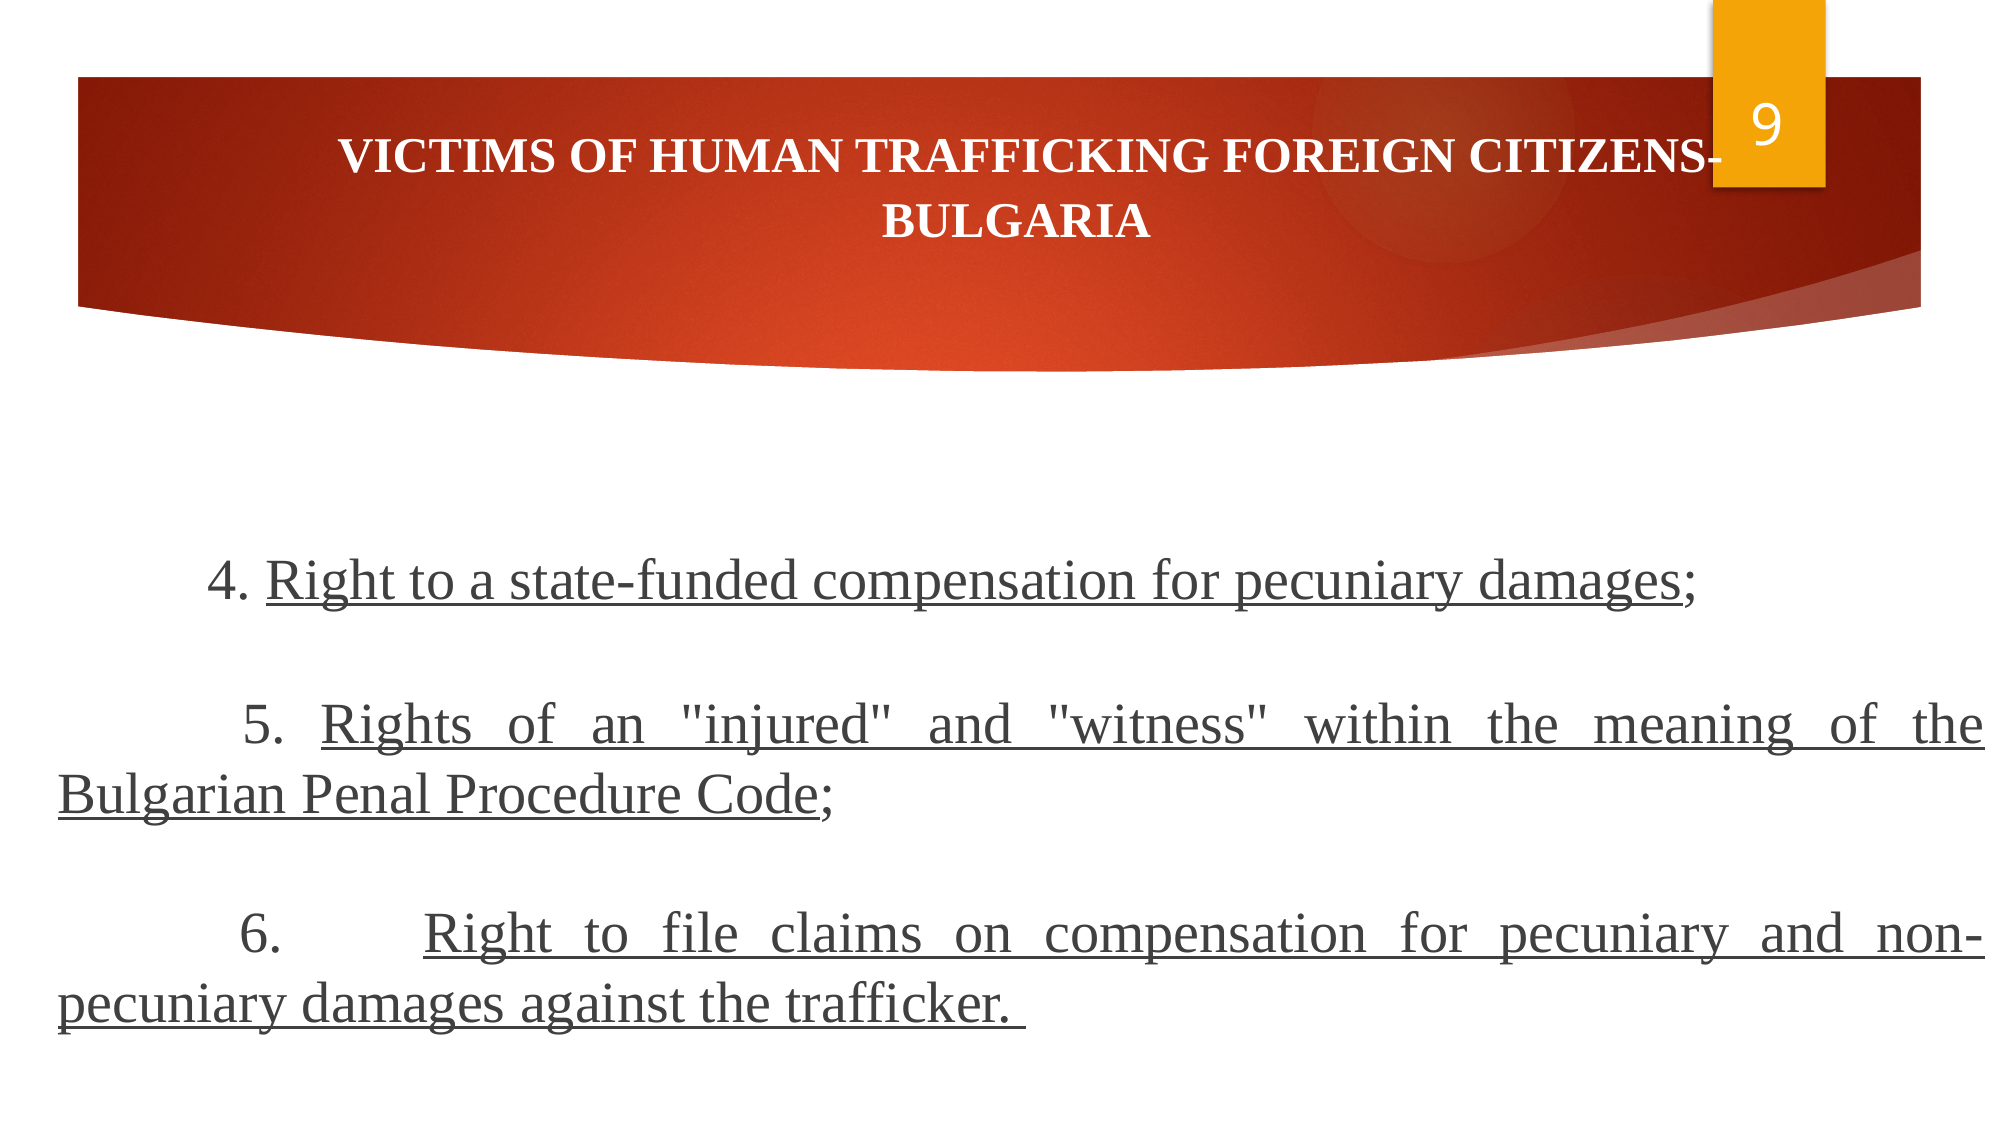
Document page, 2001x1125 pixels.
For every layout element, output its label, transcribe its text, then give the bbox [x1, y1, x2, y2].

list VICTIMS OF HUMAN TRAFFICKING FOREIGN CITIZENS- BULGARIA 4. Right to a state-funded compensation for pecuniary damages; 5. Rights of an "injured" and "witness" within the meaning of the Bulgarian Penal Procedure Code; 6. Right to file claims on compensation for pecuniary and non-pecuniary damages against the trafficker. [42, 0, 2000, 1103]
slide_number 9 [1698, 48, 1836, 175]
